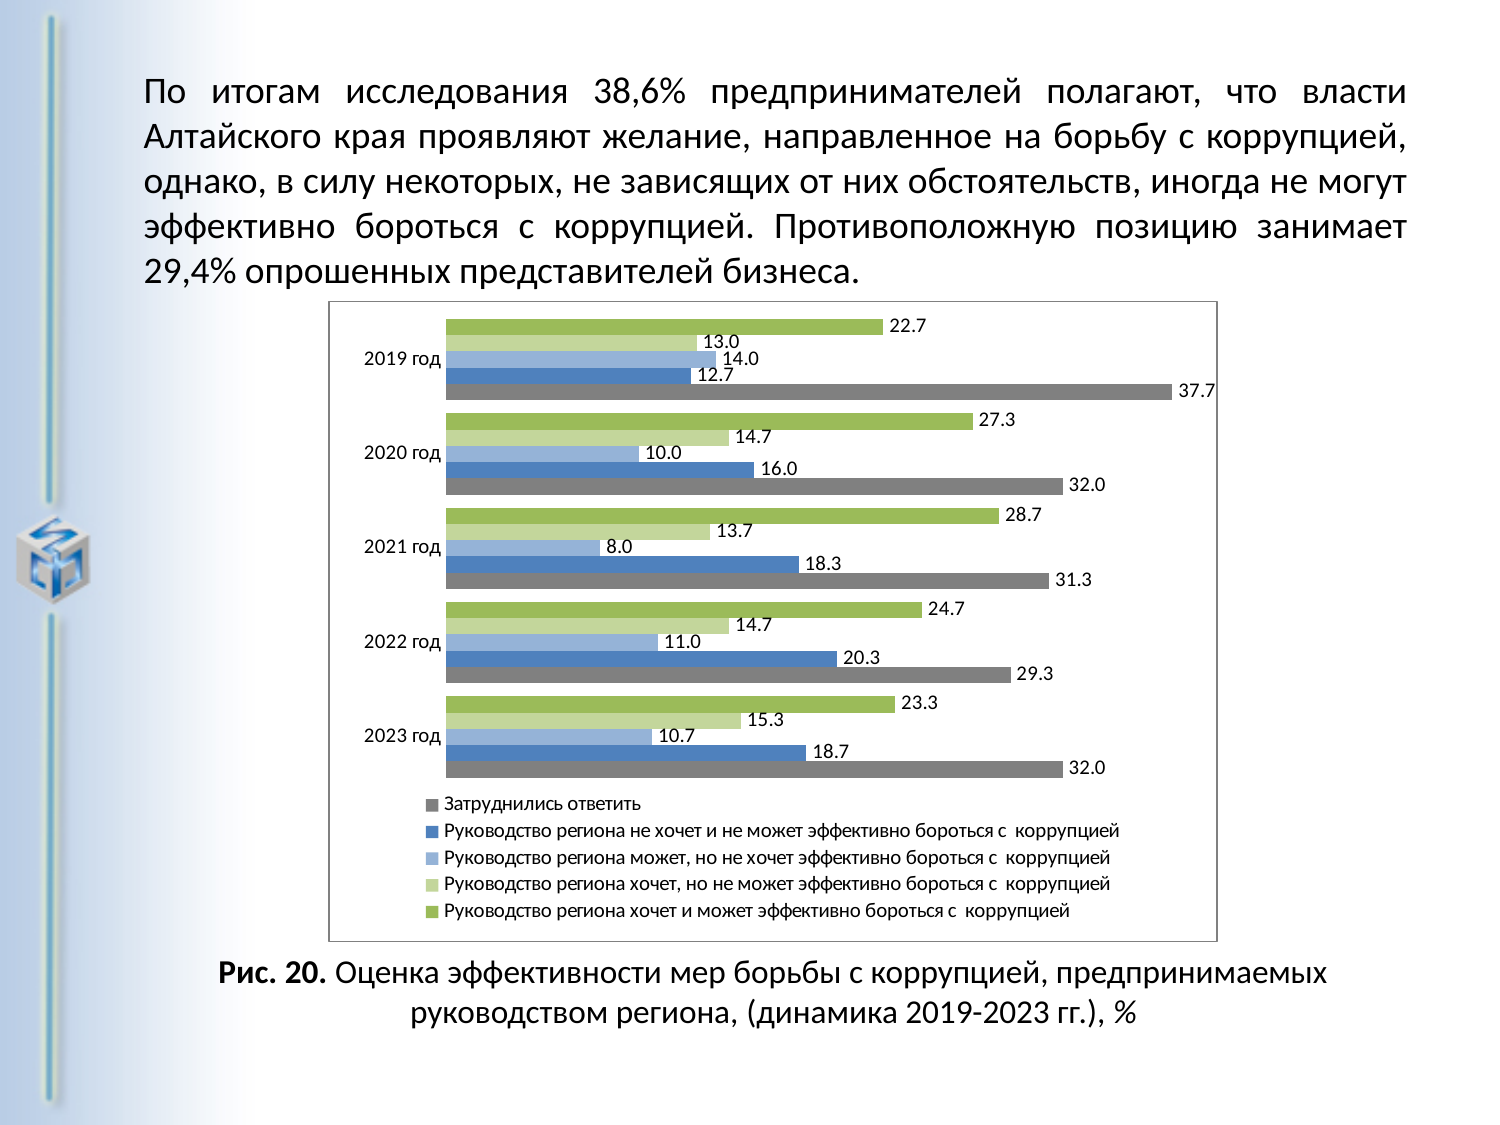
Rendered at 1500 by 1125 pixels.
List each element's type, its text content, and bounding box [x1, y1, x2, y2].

picture [0, 0, 1500, 1125]
text_box Рис. 20. Оценка эффективности мер борьбы с коррупцией, предпринимаемых руководством региона, (динамика 2019-2023 гг.), % [123, 942, 1424, 1038]
chart [327, 300, 1218, 943]
text_box По итогам исследования 38,6% предпринимателей полагают, что власти Алтайского края проявляют желание, направленное на борьбу с коррупцией, однако, в силу некоторых, не зависящих от них обстоятельств, иногда не могут эффективно бороться с коррупцией. Противоположную позицию занимает 29,4% опрошенных представителей бизнеса. [128, 58, 1424, 299]
